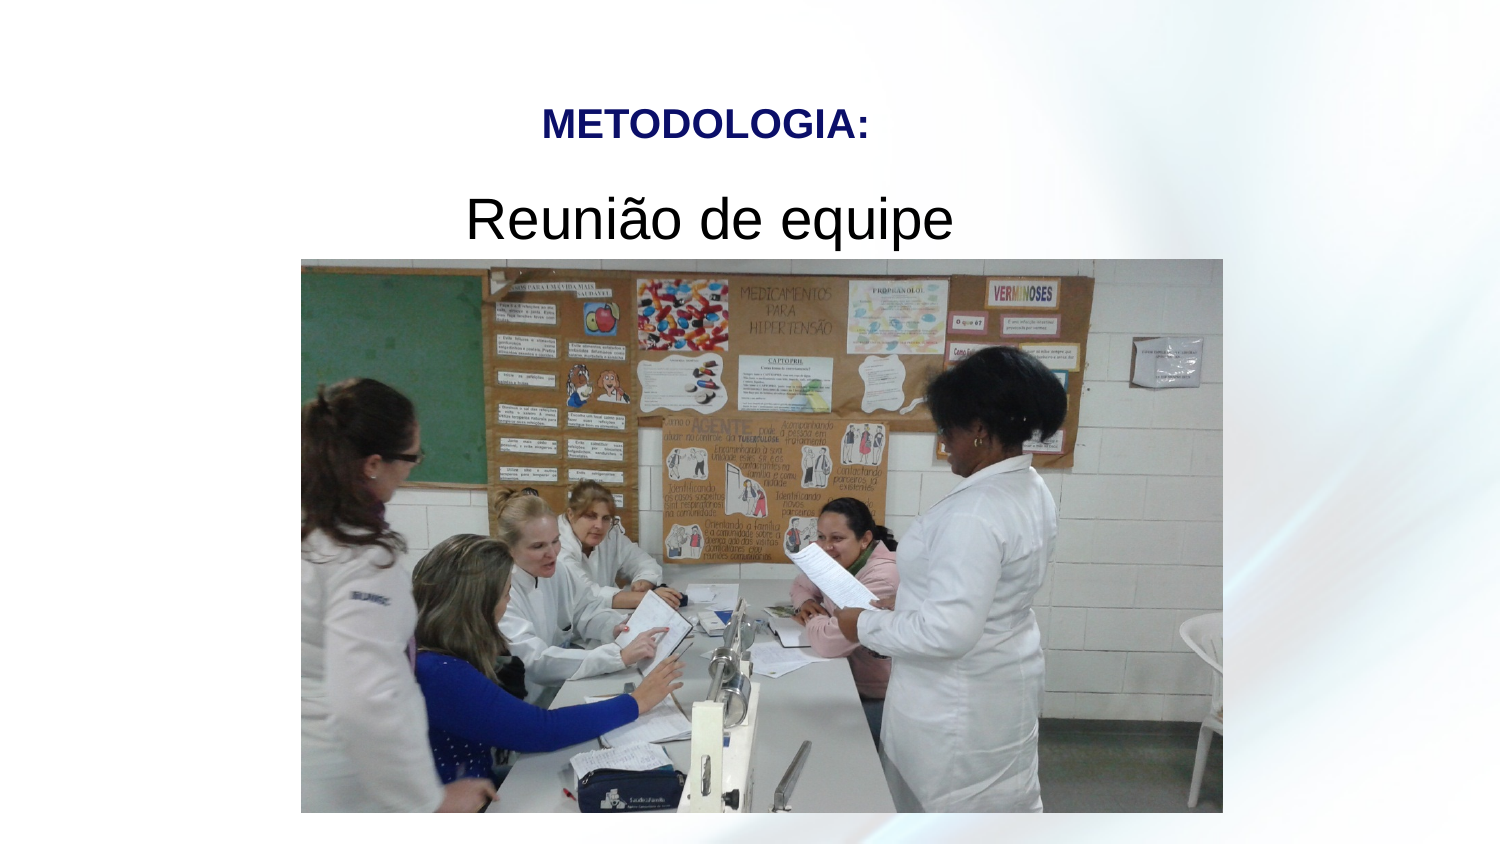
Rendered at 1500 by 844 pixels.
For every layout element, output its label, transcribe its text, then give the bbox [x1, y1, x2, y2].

picture [0, 0, 1500, 844]
text_box METODOLOGIA: [489, 64, 1022, 155]
text_box Reunião de equipe [451, 173, 983, 258]
